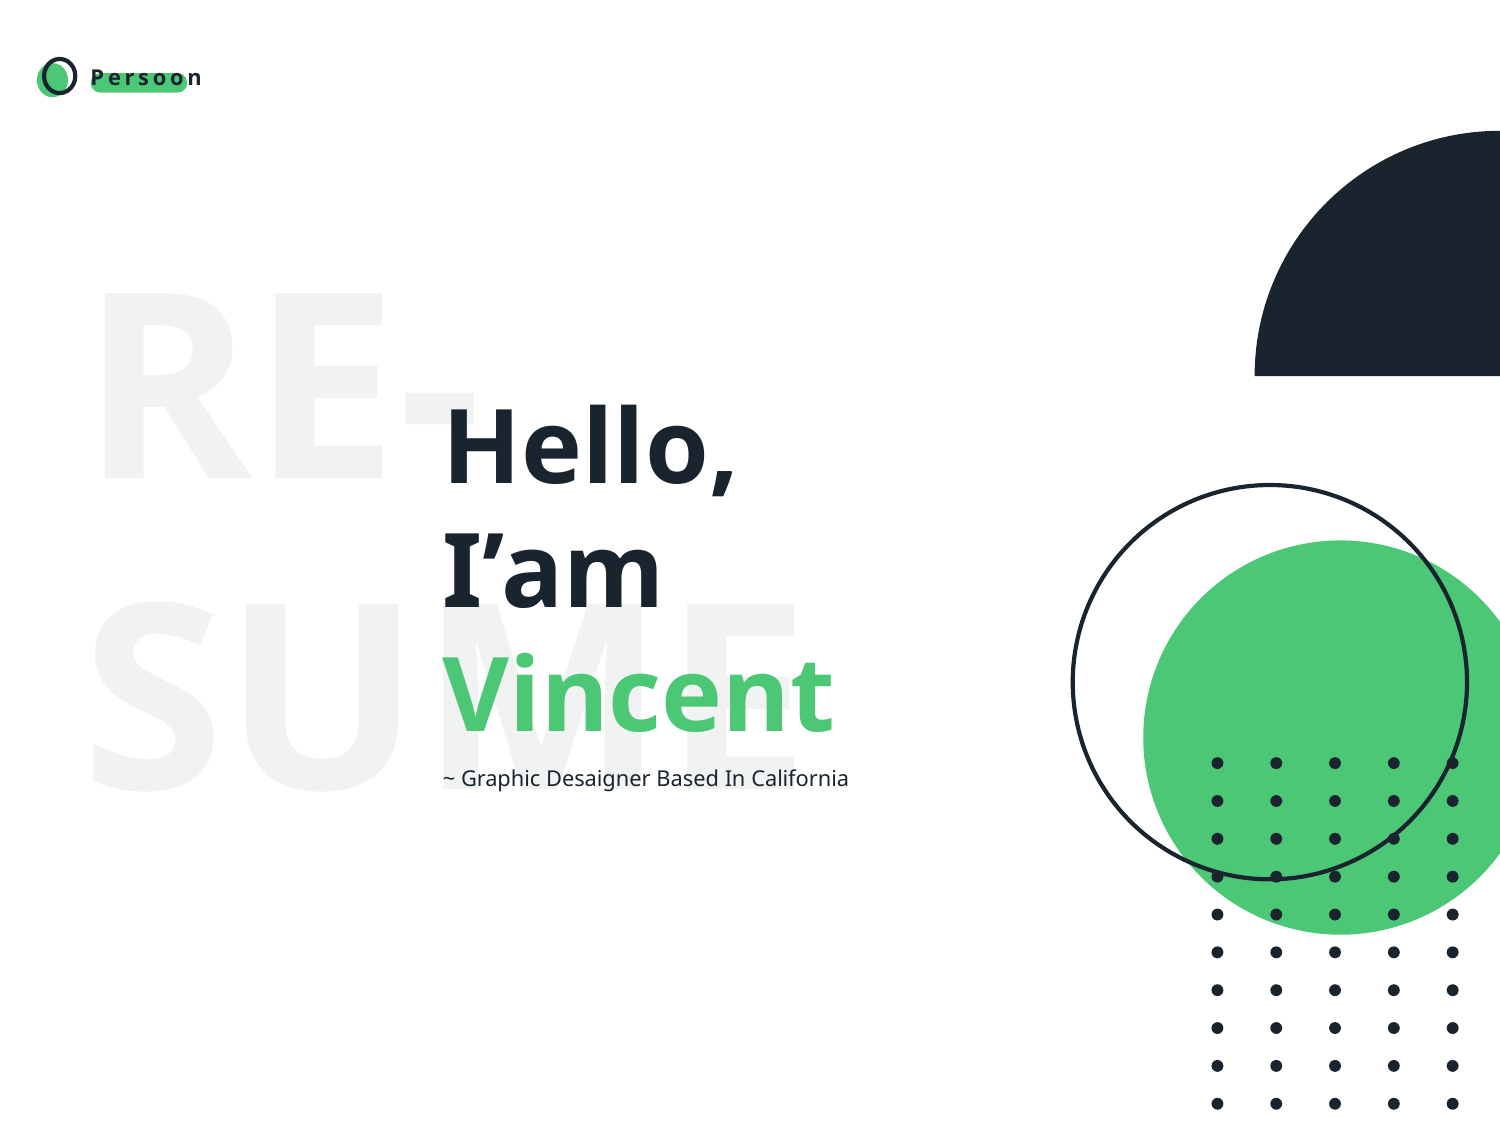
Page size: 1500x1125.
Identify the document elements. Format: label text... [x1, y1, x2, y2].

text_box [1072, 484, 1500, 935]
text_box [1253, 129, 1500, 378]
text_box RE- SUME [81, 219, 1006, 842]
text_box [1211, 757, 1459, 1110]
text_box Hello, I’am Vincent [442, 380, 975, 752]
text_box ~ Graphic Desaigner Based In California [442, 751, 899, 791]
